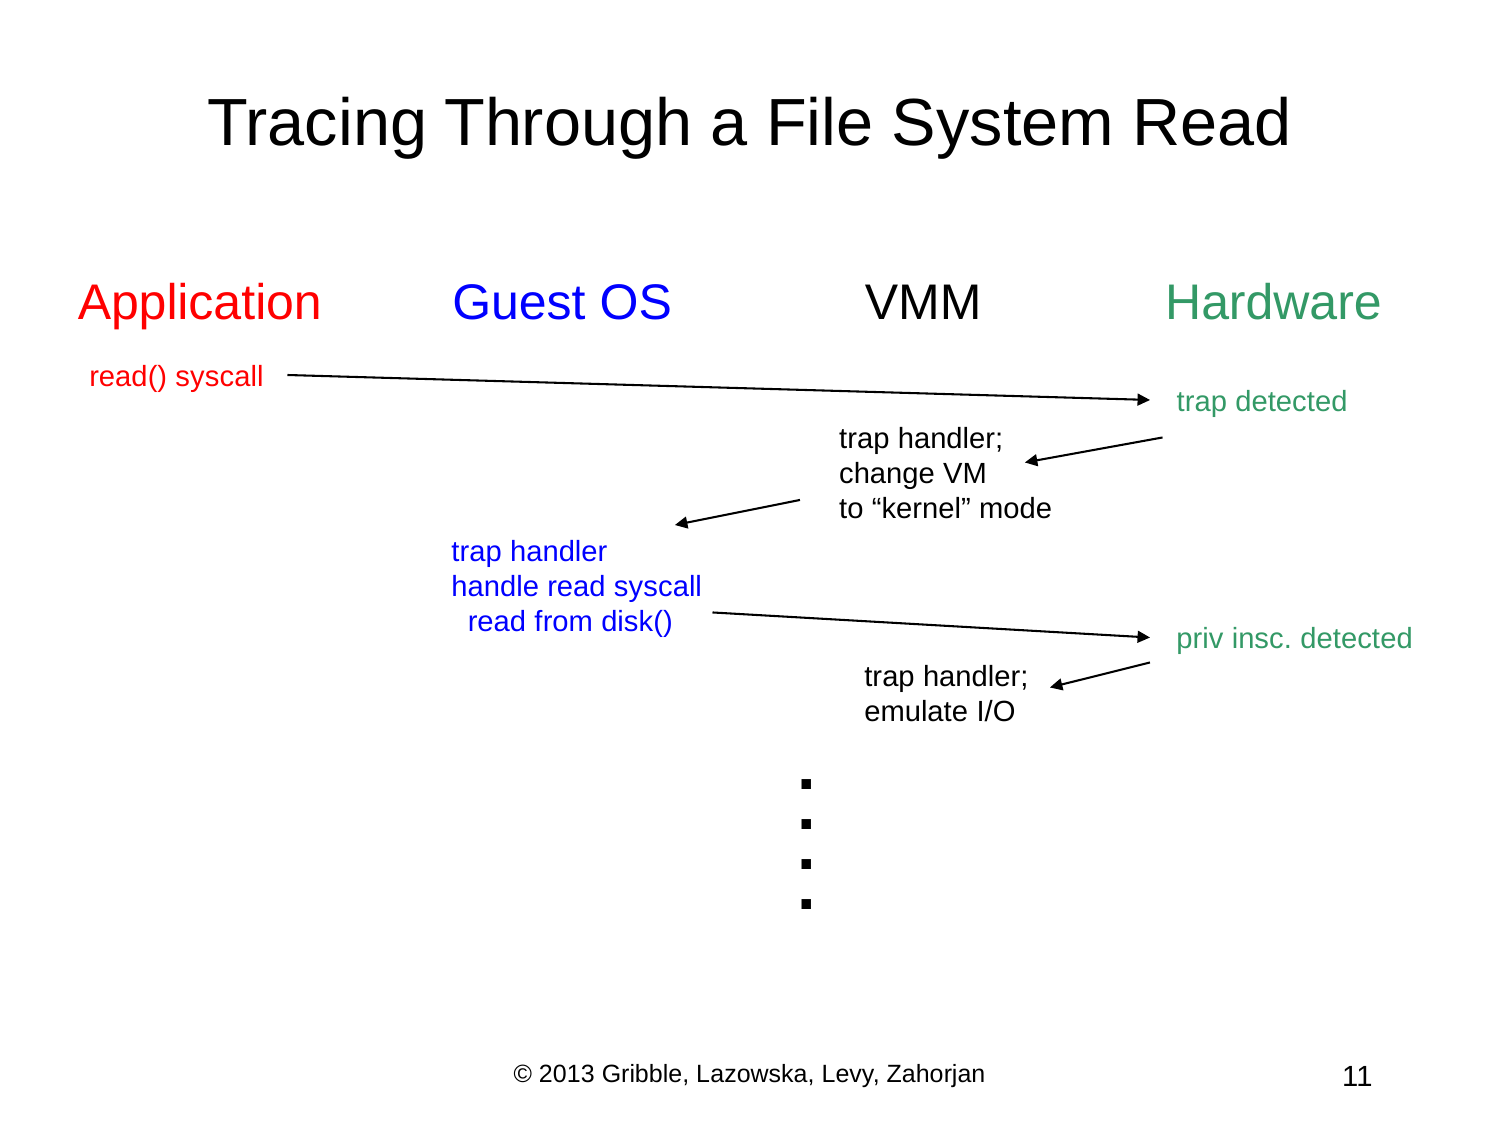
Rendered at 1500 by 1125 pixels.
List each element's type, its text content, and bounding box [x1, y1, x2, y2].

text_box VMM [850, 262, 997, 338]
text_box [712, 612, 1150, 643]
slide_number 11 [1074, 1050, 1388, 1100]
text_box read() syscall [74, 349, 279, 400]
footer © 2013 Gribble, Lazowska, Levy, Zahorjan [425, 1050, 1074, 1100]
text_box . . . . [750, 749, 863, 925]
text_box trap handler; change VM to “kernel” mode [824, 412, 1068, 533]
text_box [1024, 437, 1163, 467]
text_box trap detected [1161, 374, 1363, 425]
text_box Hardware [1150, 262, 1397, 338]
text_box [675, 499, 800, 529]
text_box trap handler handle read syscall read from disk() [436, 524, 718, 645]
text_box trap handler; emulate I/O [849, 649, 1044, 735]
text_box [287, 374, 1150, 406]
text_box Application [63, 262, 337, 338]
text_box Guest OS [437, 262, 688, 338]
title Tracing Through a File System Read [112, 62, 1388, 175]
text_box priv insc. detected [1161, 612, 1428, 663]
text_box [1050, 662, 1151, 691]
